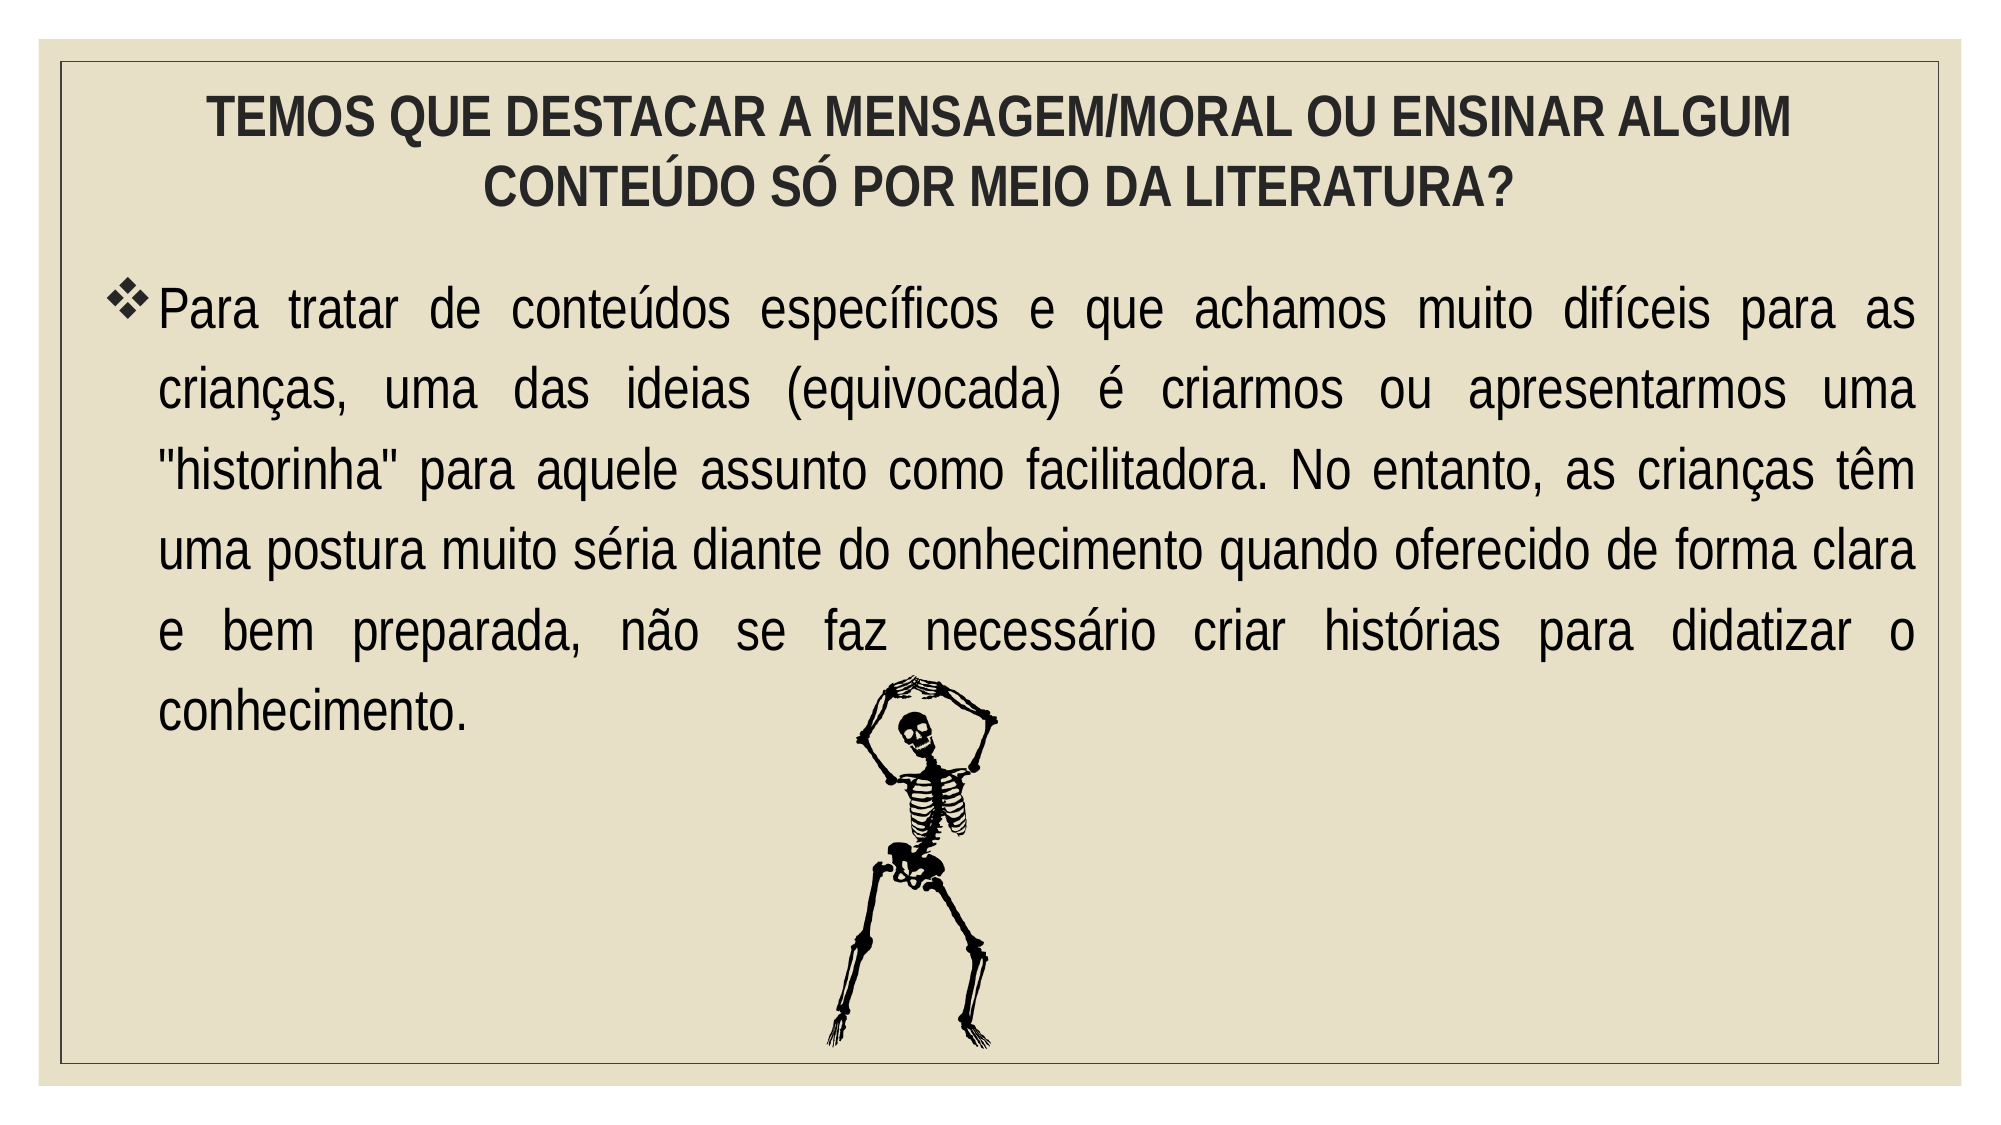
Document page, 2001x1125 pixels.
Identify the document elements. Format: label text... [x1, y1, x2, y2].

list Para tratar de conteúdos específicos e que achamos muito difíceis para as crianças, uma das ideias (equivocada) é criarmos ou apresentarmos uma "historinha" para aquele assunto como facilitadora. No entanto, as crianças têm uma postura muito séria diante do conhecimento quando oferecido de forma clara e bem preparada, não se faz necessário criar histórias para didatizar o conhecimento. [68, 245, 1932, 1000]
picture [824, 675, 1000, 1049]
title TEMOS QUE DESTACAR A MENSAGEM/MORAL OU ENSINAR ALGUM CONTEÚDO SÓ POR MEIO DA LITERATURA? [68, 63, 1932, 210]
